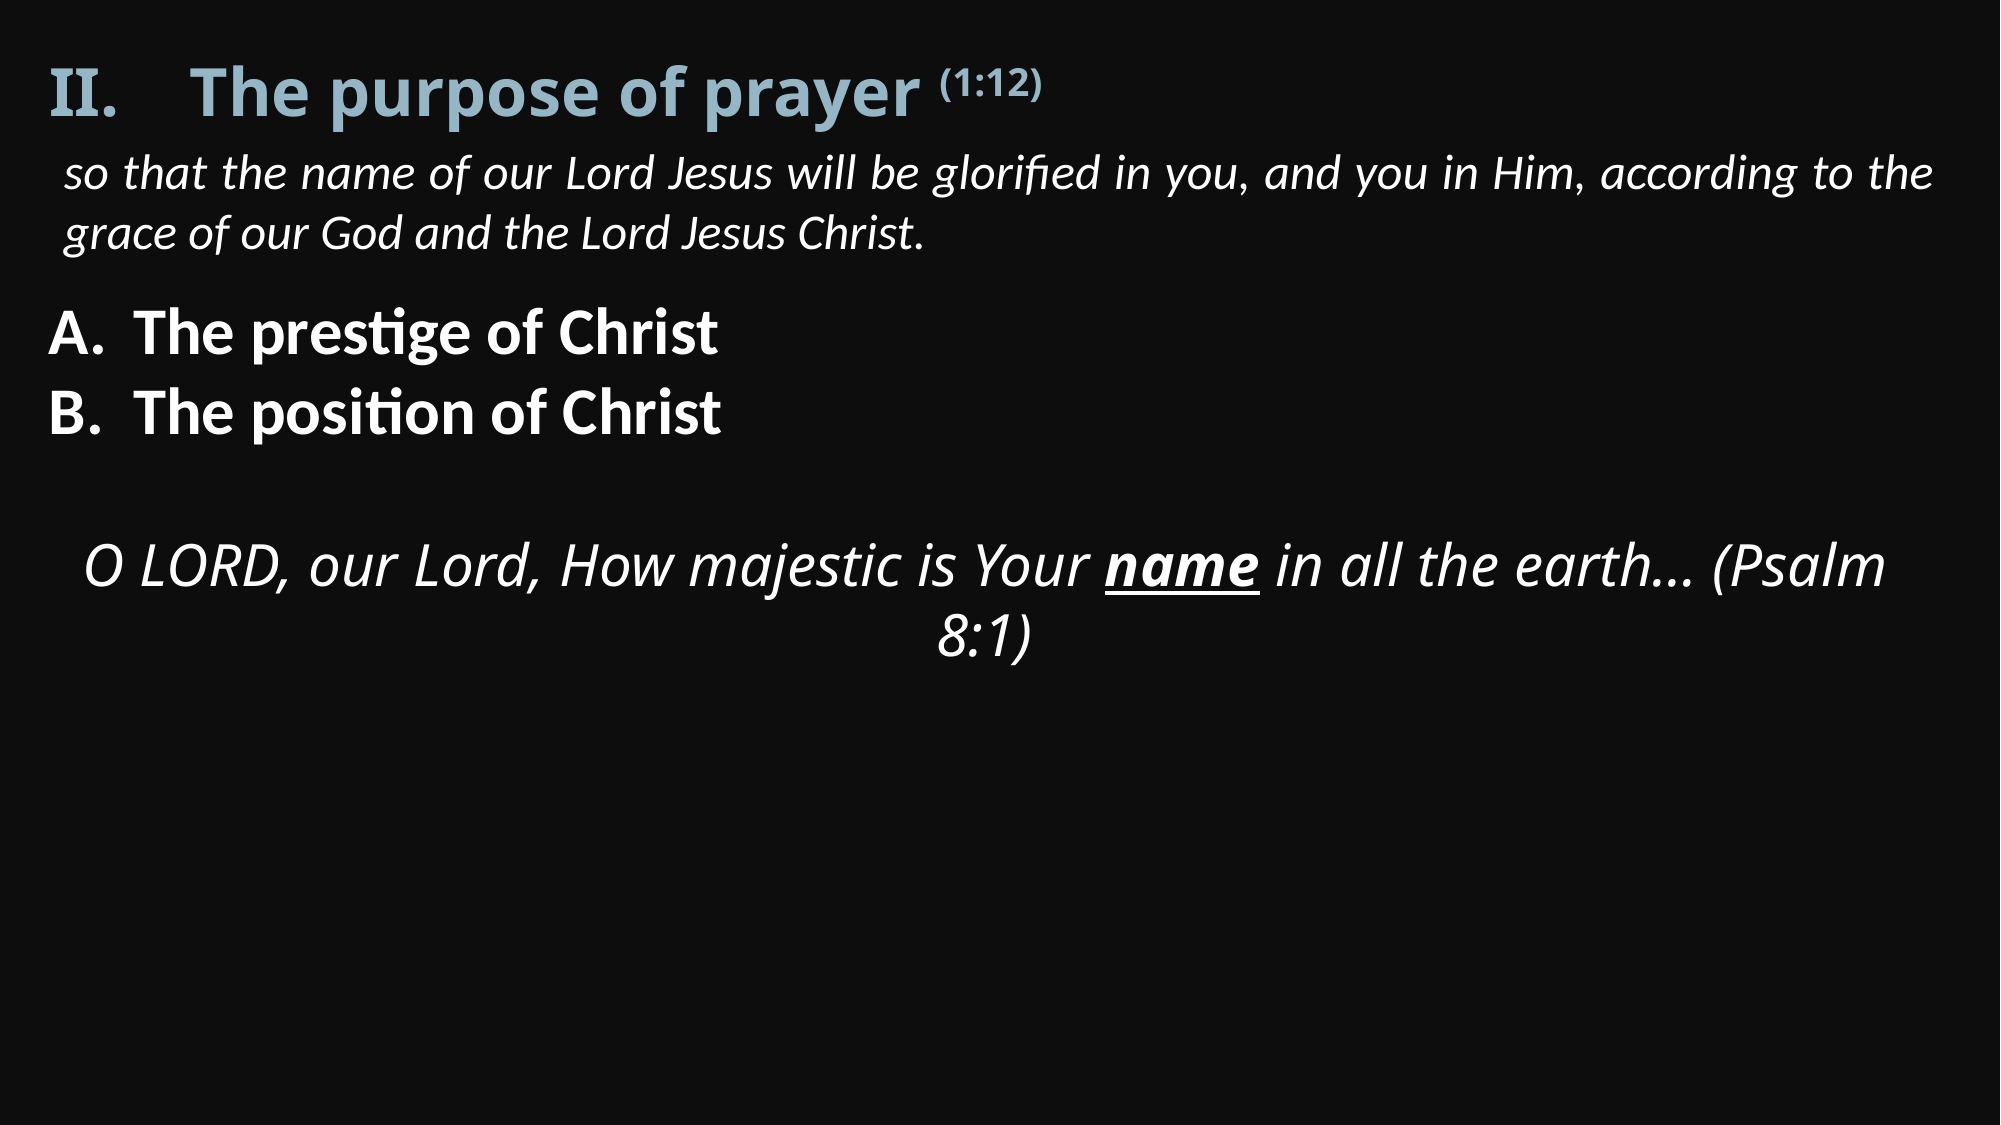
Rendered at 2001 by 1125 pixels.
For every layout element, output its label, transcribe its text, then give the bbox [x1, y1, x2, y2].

subtitle The purpose of prayer (1:12) [34, 42, 1951, 184]
text_box The prestige of Christ The position of Christ O LORD, our Lord, How majestic is Your name in all the earth… (Psalm 8:1) [34, 280, 1936, 756]
text_box so that the name of our Lord Jesus will be glorified in you, and you in Him, according to the grace of our God and the Lord Jesus Christ. [49, 131, 1951, 267]
